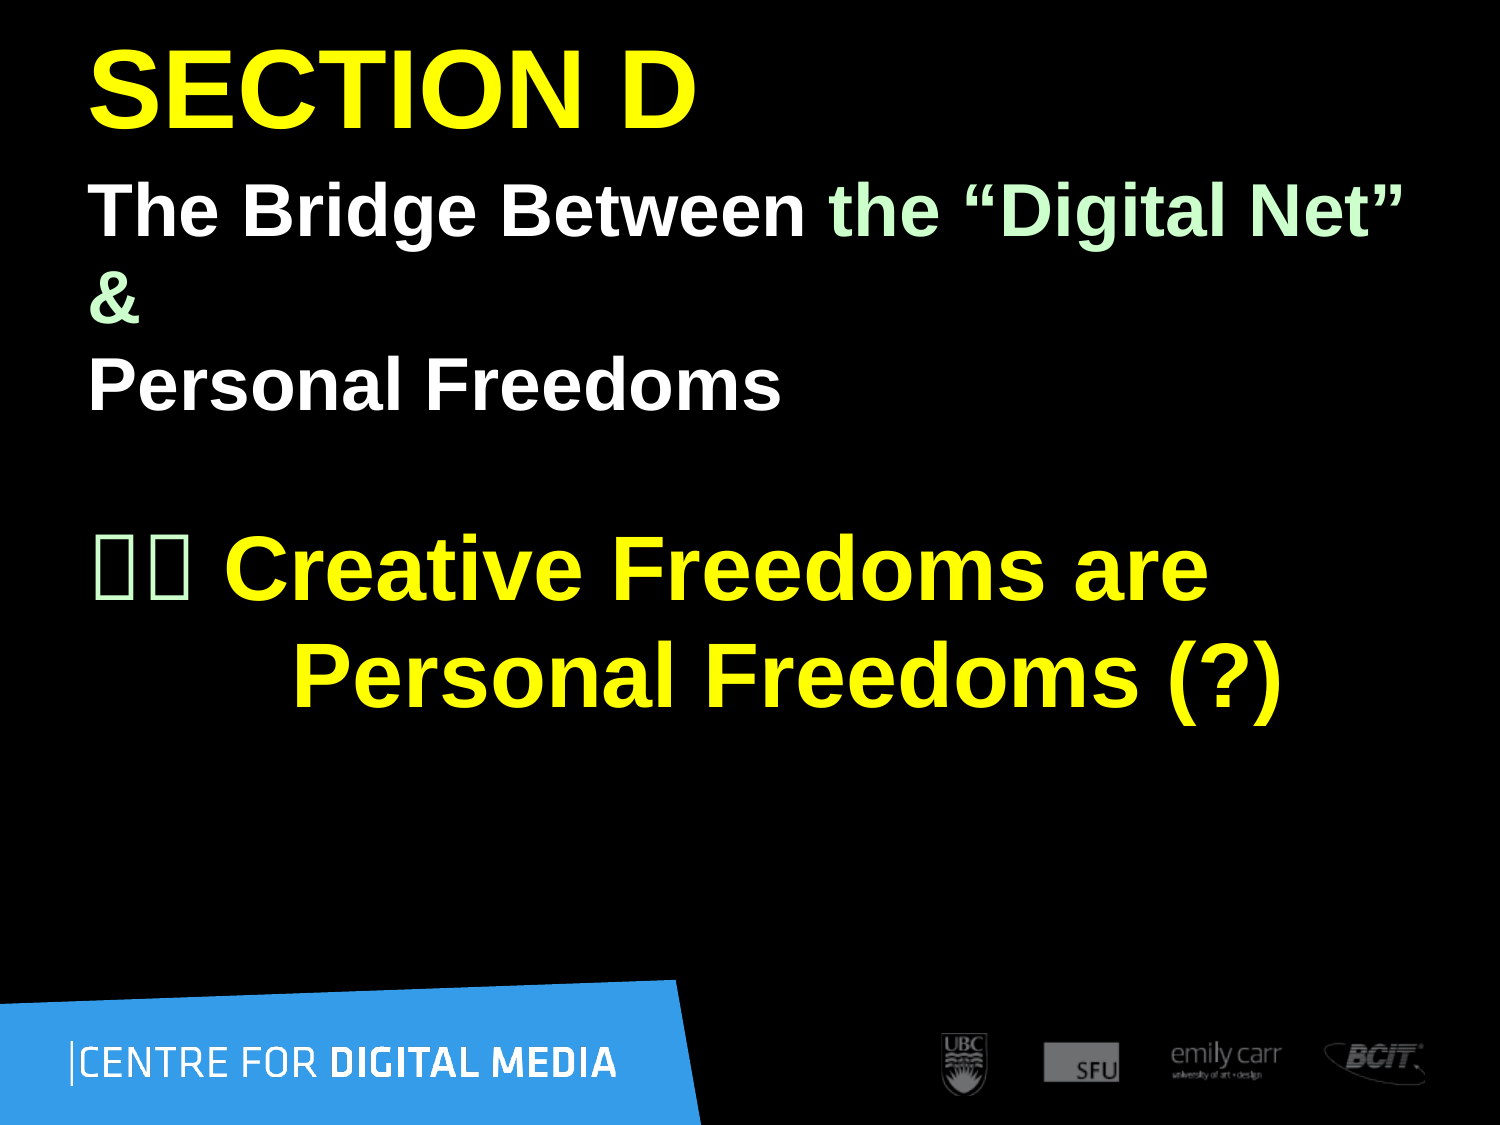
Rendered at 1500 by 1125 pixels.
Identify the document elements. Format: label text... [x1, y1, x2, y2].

list The Bridge Between the “Digital Net” & Personal Freedoms  Creative Freedoms are Personal Freedoms (?) [75, 166, 1475, 940]
title SECTION D [75, 0, 1425, 166]
